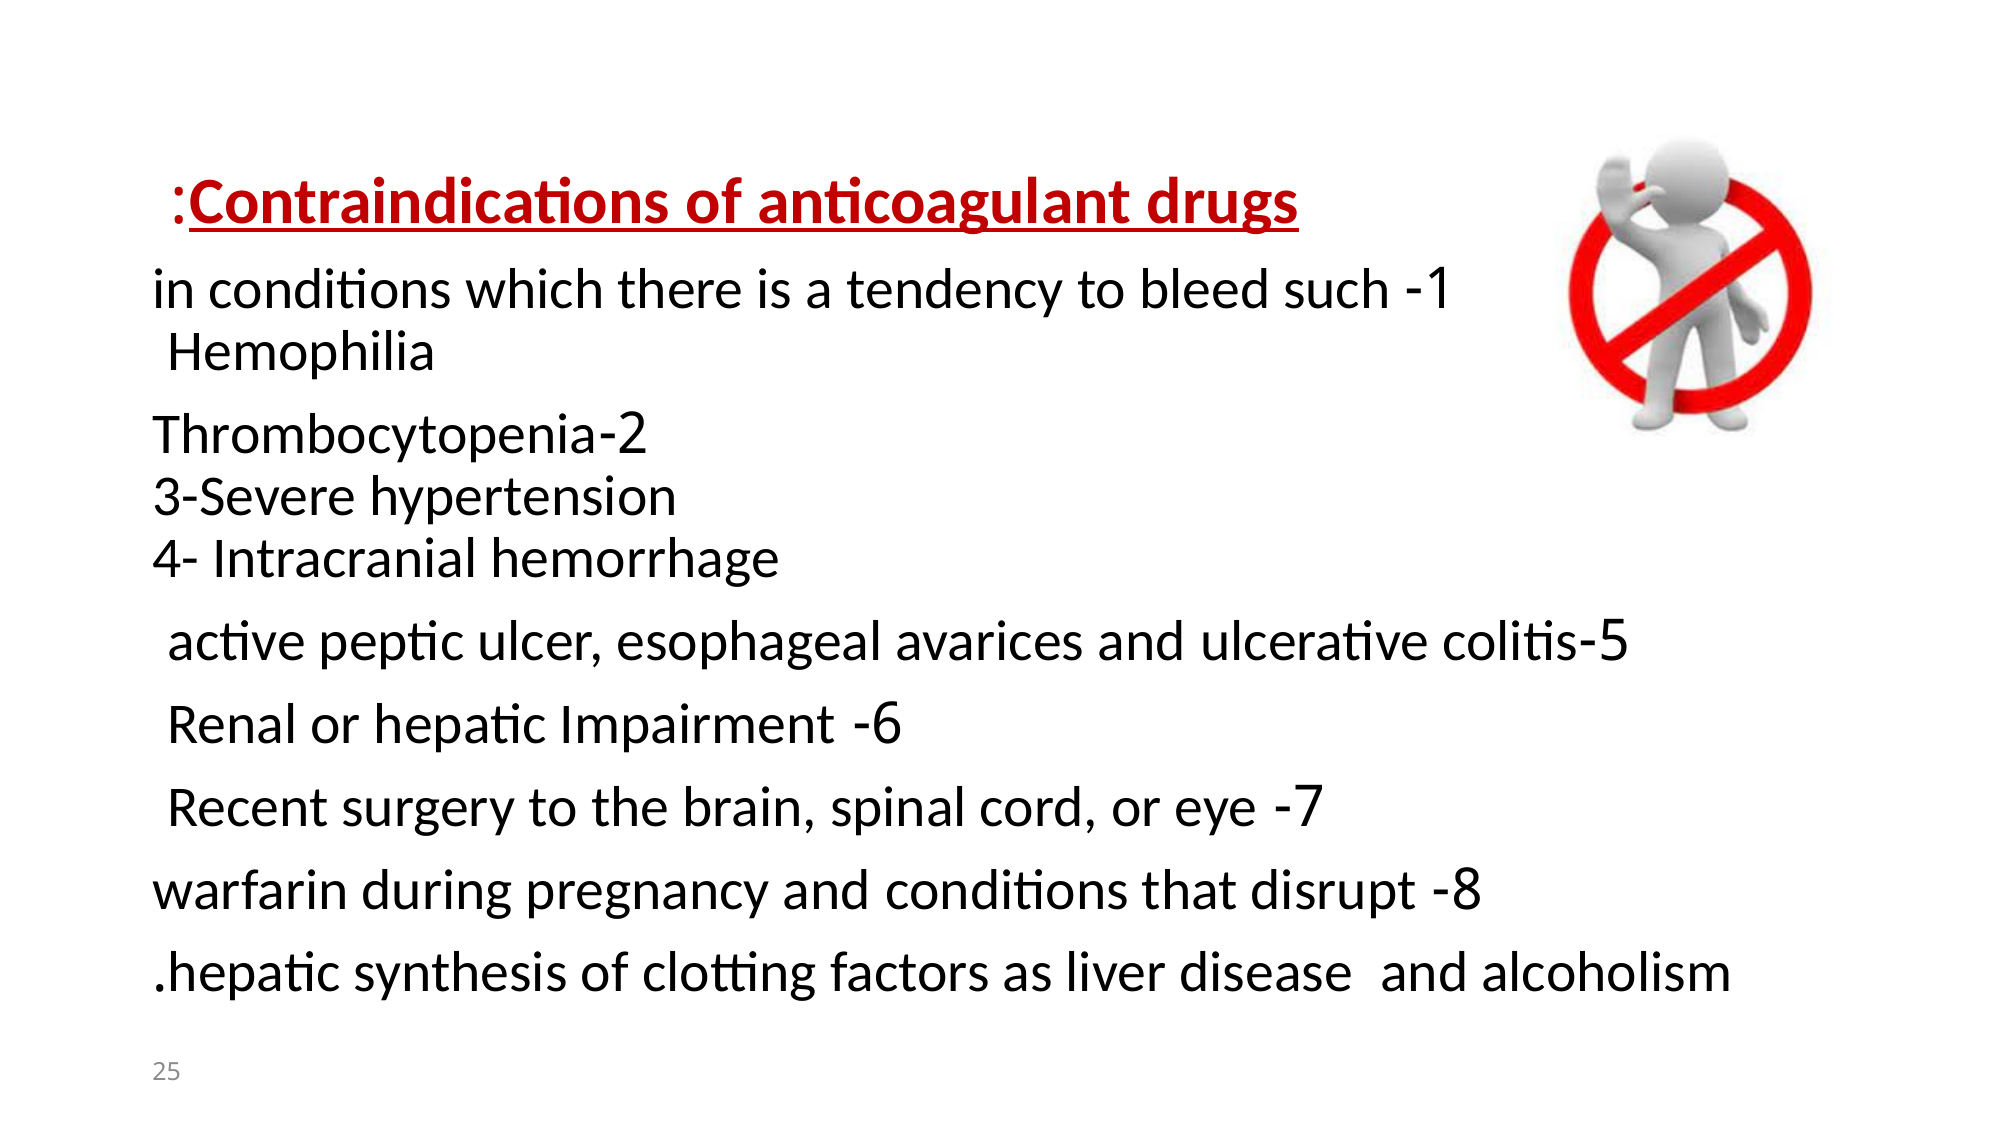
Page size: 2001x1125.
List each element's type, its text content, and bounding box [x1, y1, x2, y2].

picture [1505, 123, 1877, 457]
slide_number 25 [137, 1042, 588, 1103]
list Contraindications of anticoagulant drugs: 1-in conditions which there is a tendency to bleed such Hemophilia 2-Thrombocytopenia 3-Severe hypertension 4- Intracranial hemorrhage 5-active peptic ulcer, esophageal avarices and ulcerative colitis 6- Renal or hepatic Impairment 7- Recent surgery to the brain, spinal cord, or eye 8- warfarin during pregnancy and conditions that disrupt hepatic synthesis of clotting factors as liver disease and alcoholism. [137, 159, 1863, 1014]
